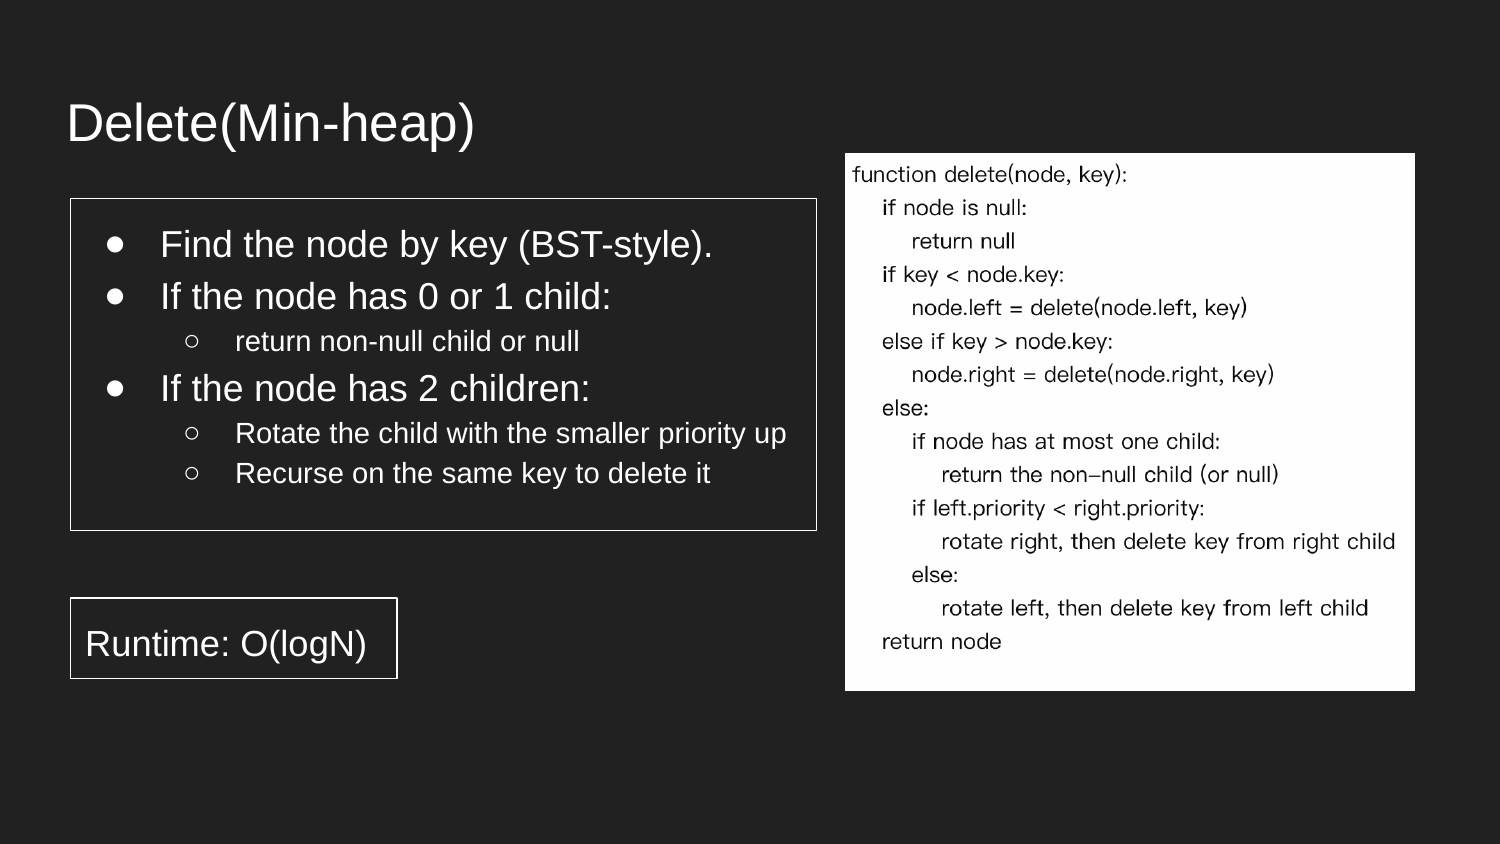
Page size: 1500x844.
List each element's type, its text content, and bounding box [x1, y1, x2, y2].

picture [845, 153, 1415, 691]
list Find the node by key (BST-style). If the node has 0 or 1 child: return non-null child or null If the node has 2 children: Rotate the child with the smaller priority up Recurse on the same key to delete it [70, 198, 817, 531]
title Delete(Min-heap) [51, 72, 1449, 167]
list Runtime: O(logN) [70, 598, 397, 679]
